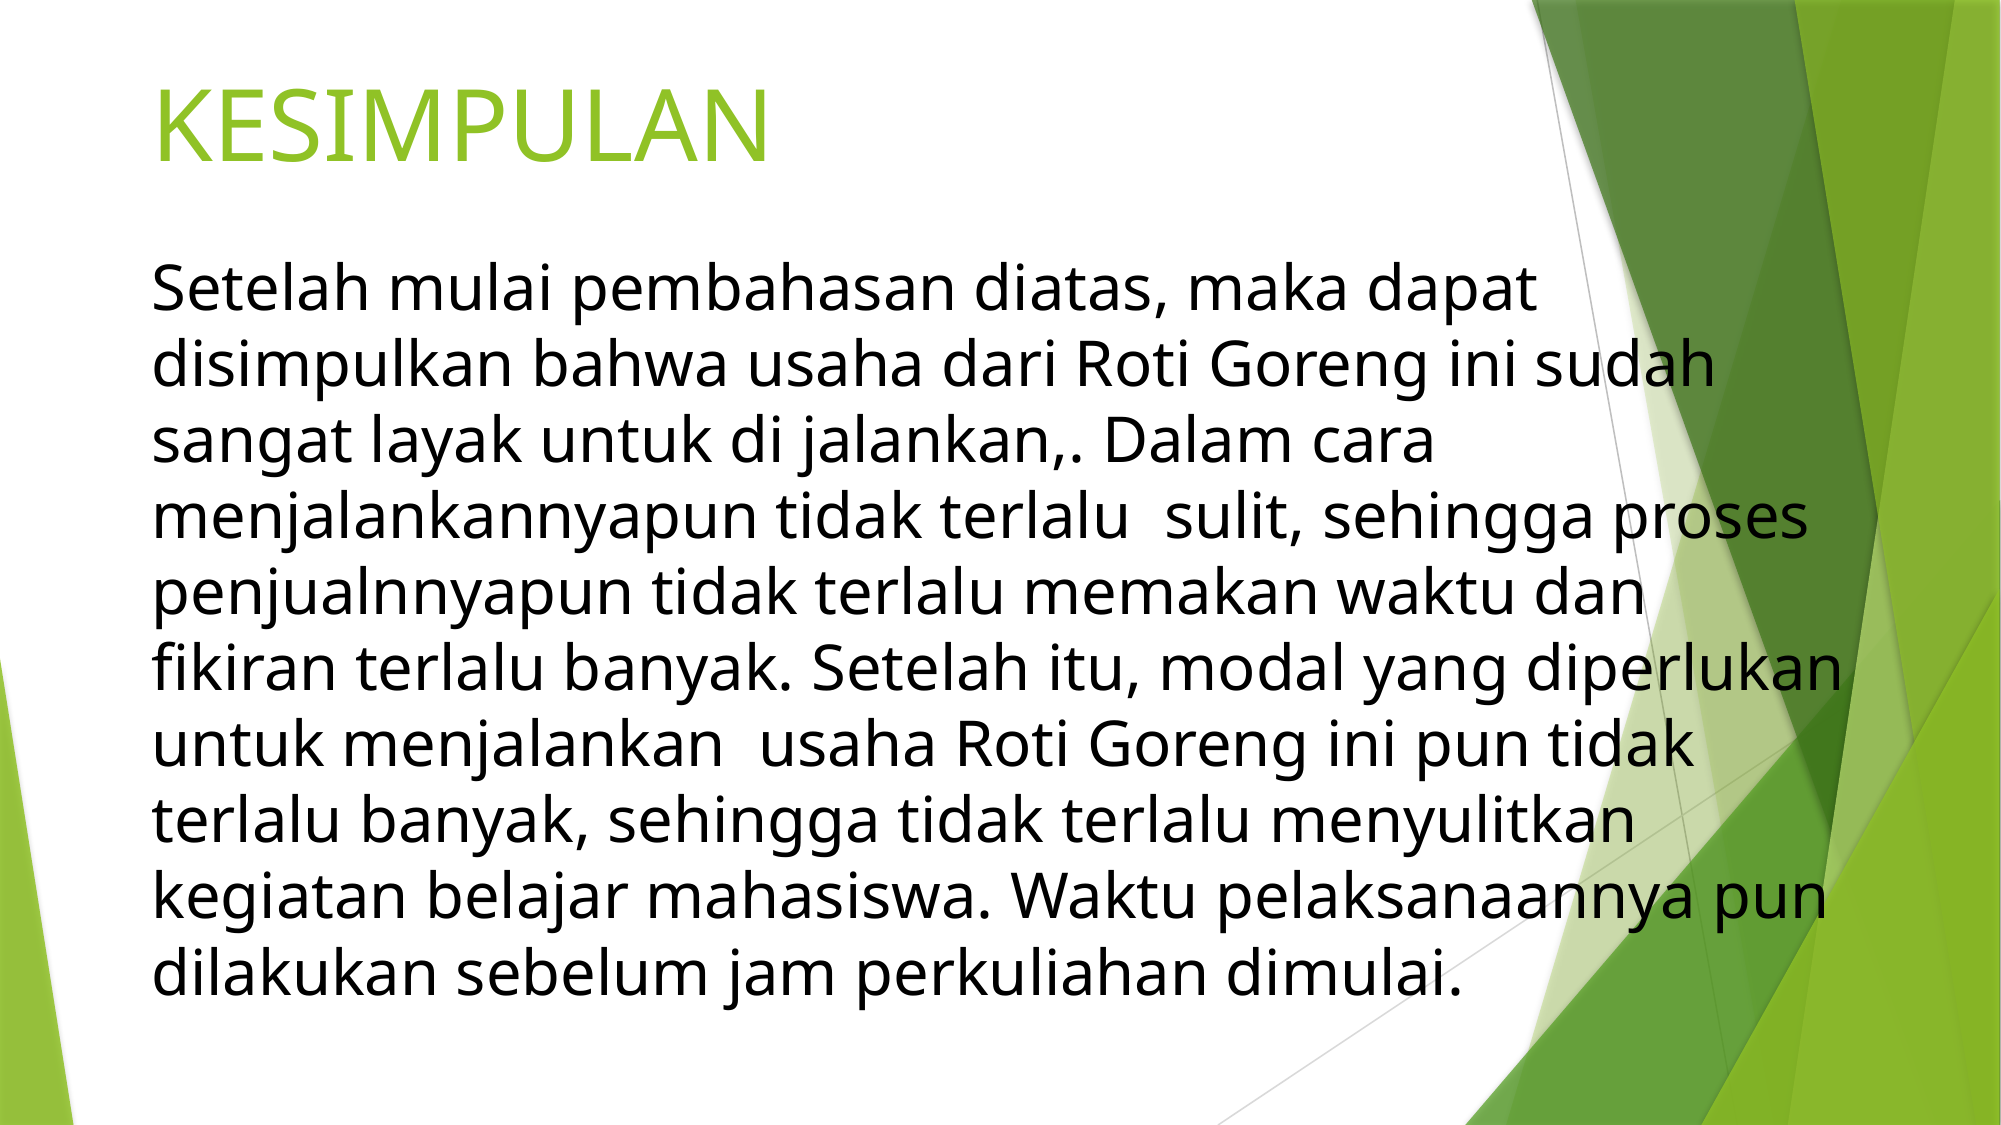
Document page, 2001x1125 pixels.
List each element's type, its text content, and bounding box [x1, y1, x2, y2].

list Setelah mulai pembahasan diatas, maka dapat disimpulkan bahwa usaha dari Roti Goreng ini sudah sangat layak untuk di jalankan,. Dalam cara menjalankannyapun tidak terlalu sulit, sehingga proses penjualnnyapun tidak terlalu memakan waktu dan fikiran terlalu banyak. Setelah itu, modal yang diperlukan untuk menjalankan usaha Roti Goreng ini pun tidak terlalu banyak, sehingga tidak terlalu menyulitkan kegiatan belajar mahasiswa. Waktu pelaksanaannya pun dilakukan sebelum jam perkuliahan dimulai. [136, 239, 1862, 1065]
title KESIMPULAN [136, 47, 1862, 189]
